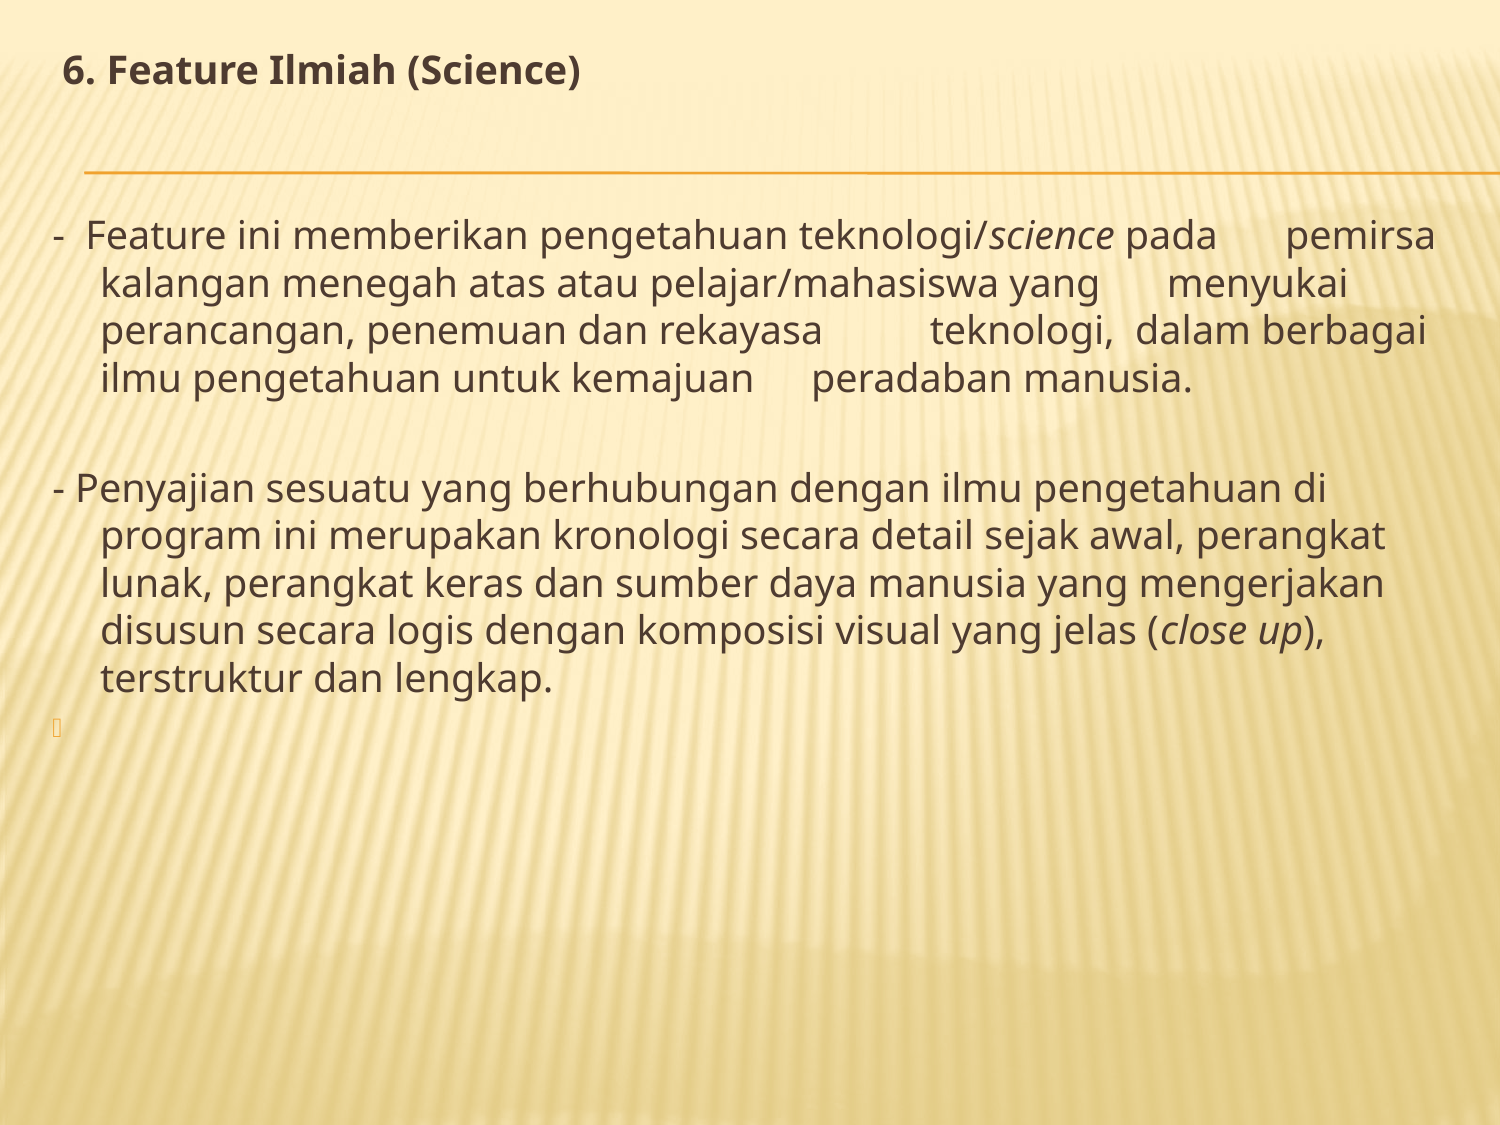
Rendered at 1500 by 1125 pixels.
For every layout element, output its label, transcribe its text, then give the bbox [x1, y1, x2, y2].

list 6. Feature Ilmiah (Science) - Feature ini memberikan pengetahuan teknologi/science pada pemirsa kalangan menegah atas atau pelajar/mahasiswa yang menyukai perancangan, penemuan dan rekayasa teknologi, dalam berbagai ilmu pengetahuan untuk kemajuan peradaban manusia. - Penyajian sesuatu yang berhubungan dengan ilmu pengetahuan di program ini merupakan kronologi secara detail sejak awal, perangkat lunak, perangkat keras dan sumber daya manusia yang mengerjakan disusun secara logis dengan komposisi visual yang jelas (close up), terstruktur dan lengkap. [37, 37, 1463, 780]
